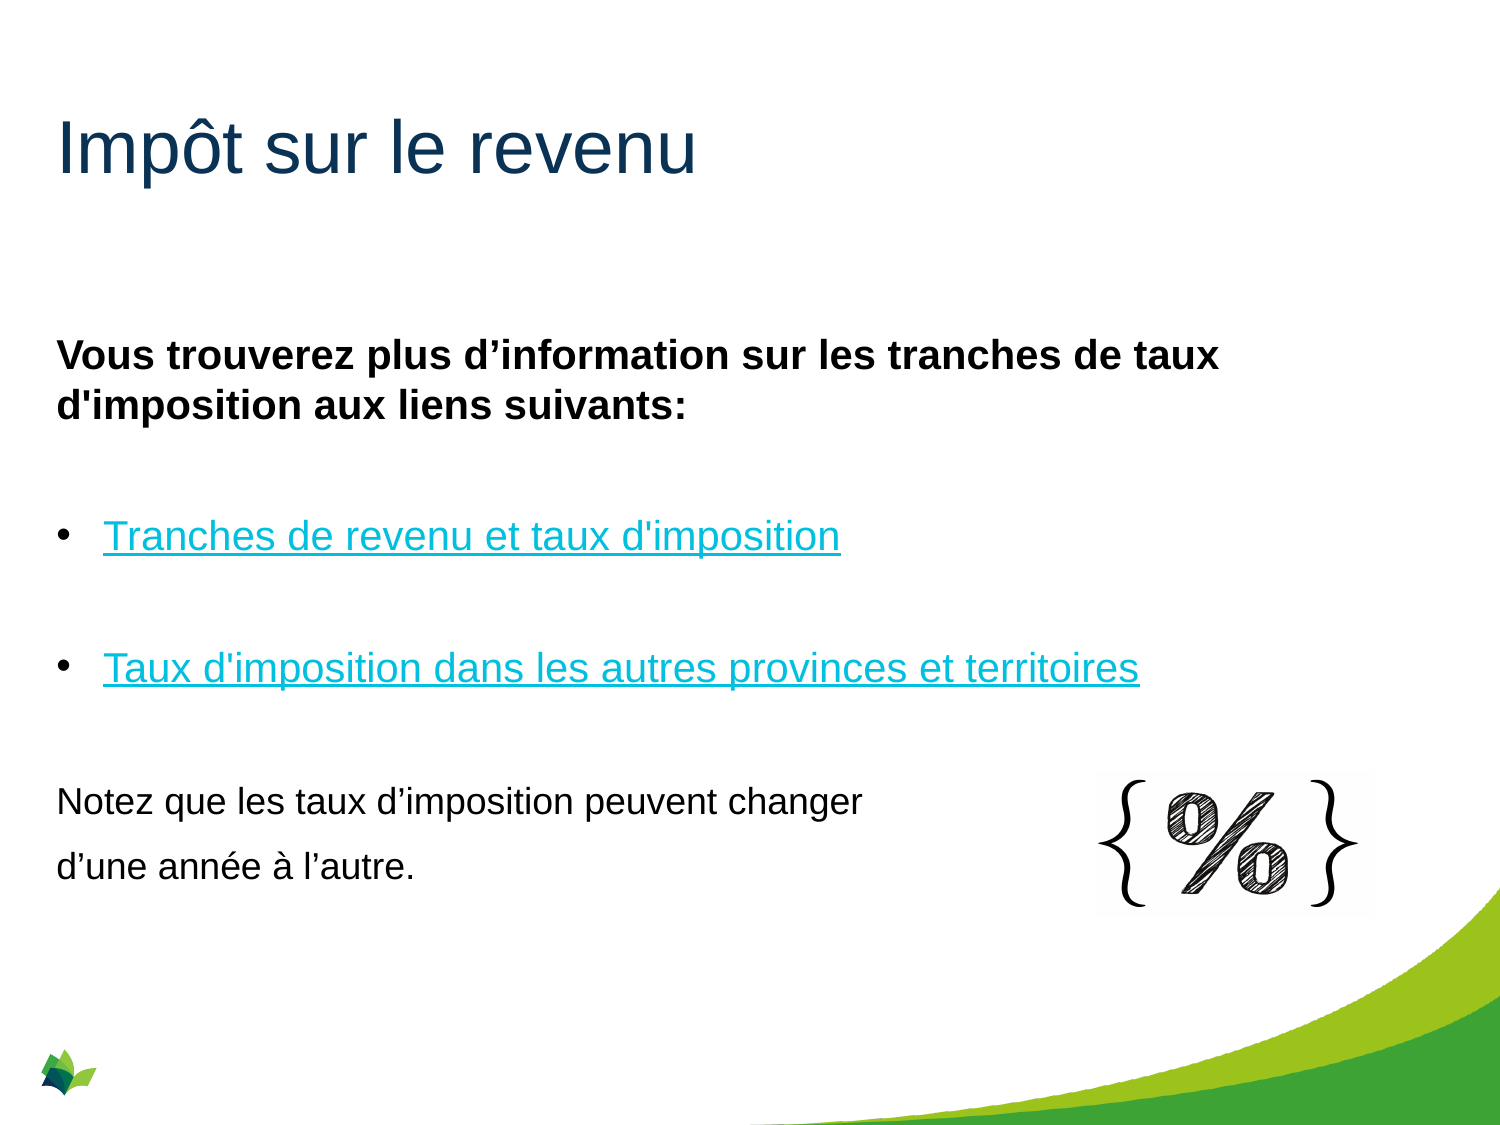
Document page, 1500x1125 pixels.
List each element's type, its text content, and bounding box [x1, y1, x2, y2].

title Impôt sur le revenu [41, 59, 1459, 238]
picture [0, 299, 1500, 1125]
list Vous trouverez plus d’information sur les tranches de taux d'imposition aux liens suivants: Tranches de revenu et taux d'imposition Taux d'imposition dans les autres provinces et territoires Notez que les taux d’imposition peuvent changer d’une année à l’autre. [41, 320, 1459, 1021]
